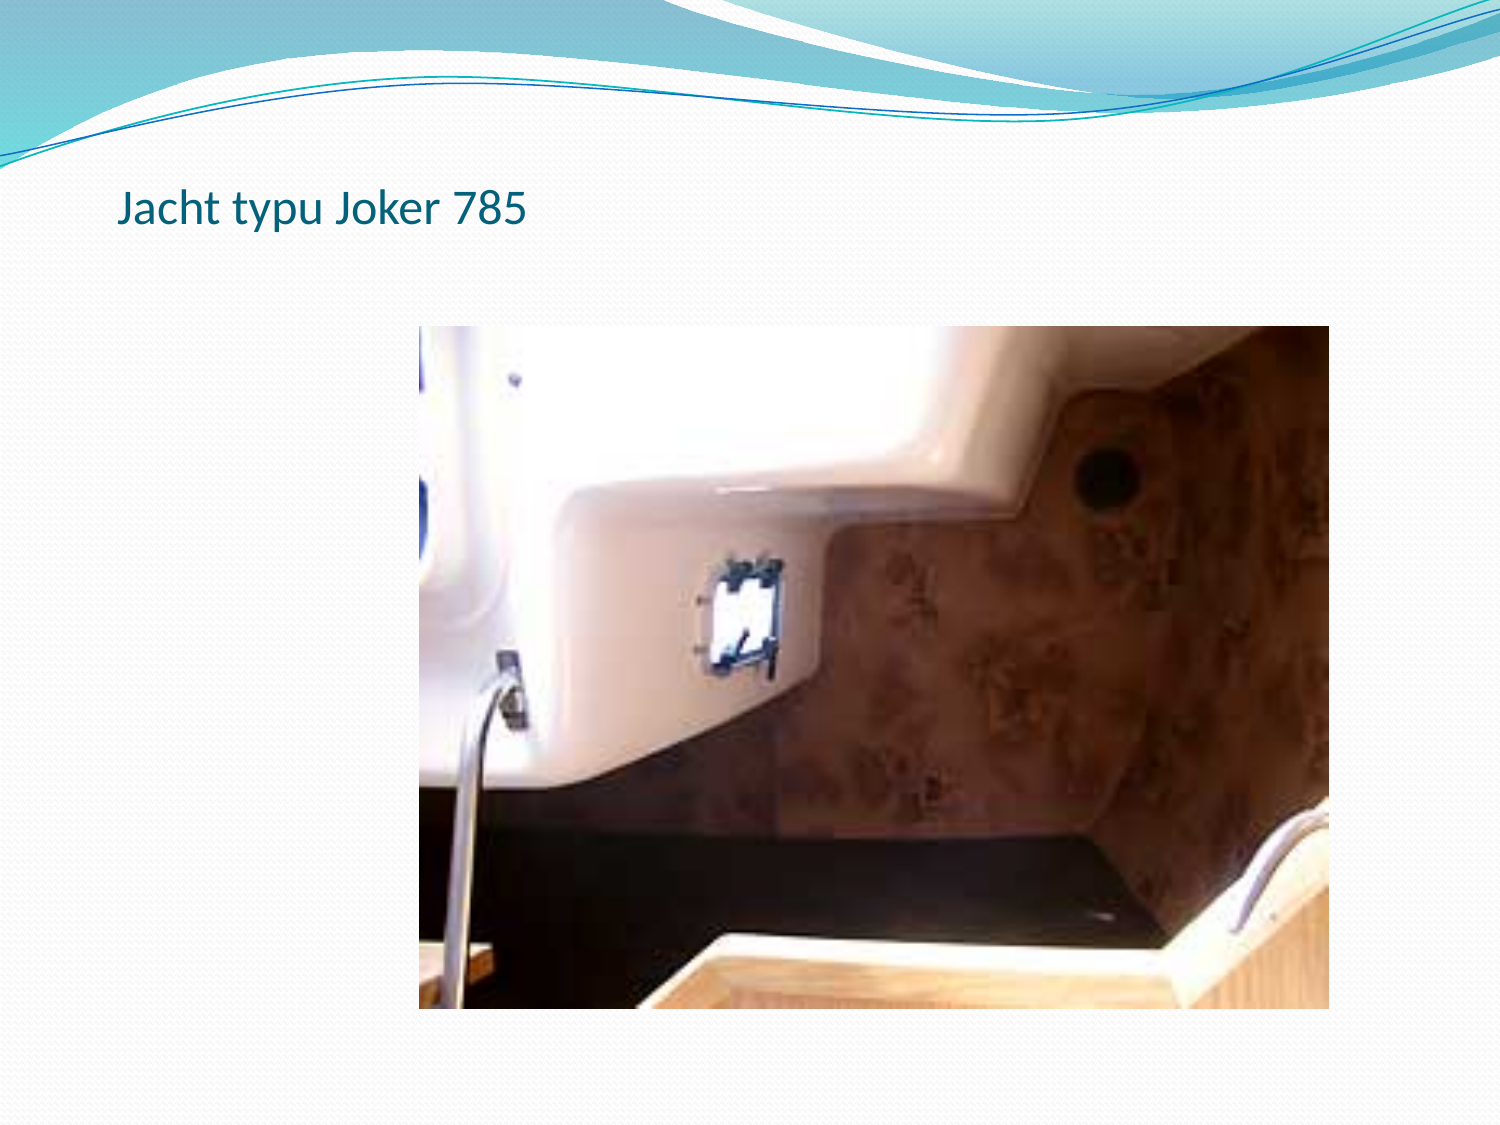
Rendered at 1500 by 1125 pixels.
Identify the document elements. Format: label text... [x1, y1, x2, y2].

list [418, 326, 1330, 1009]
title Jacht typu Joker 785 [117, 152, 1468, 235]
